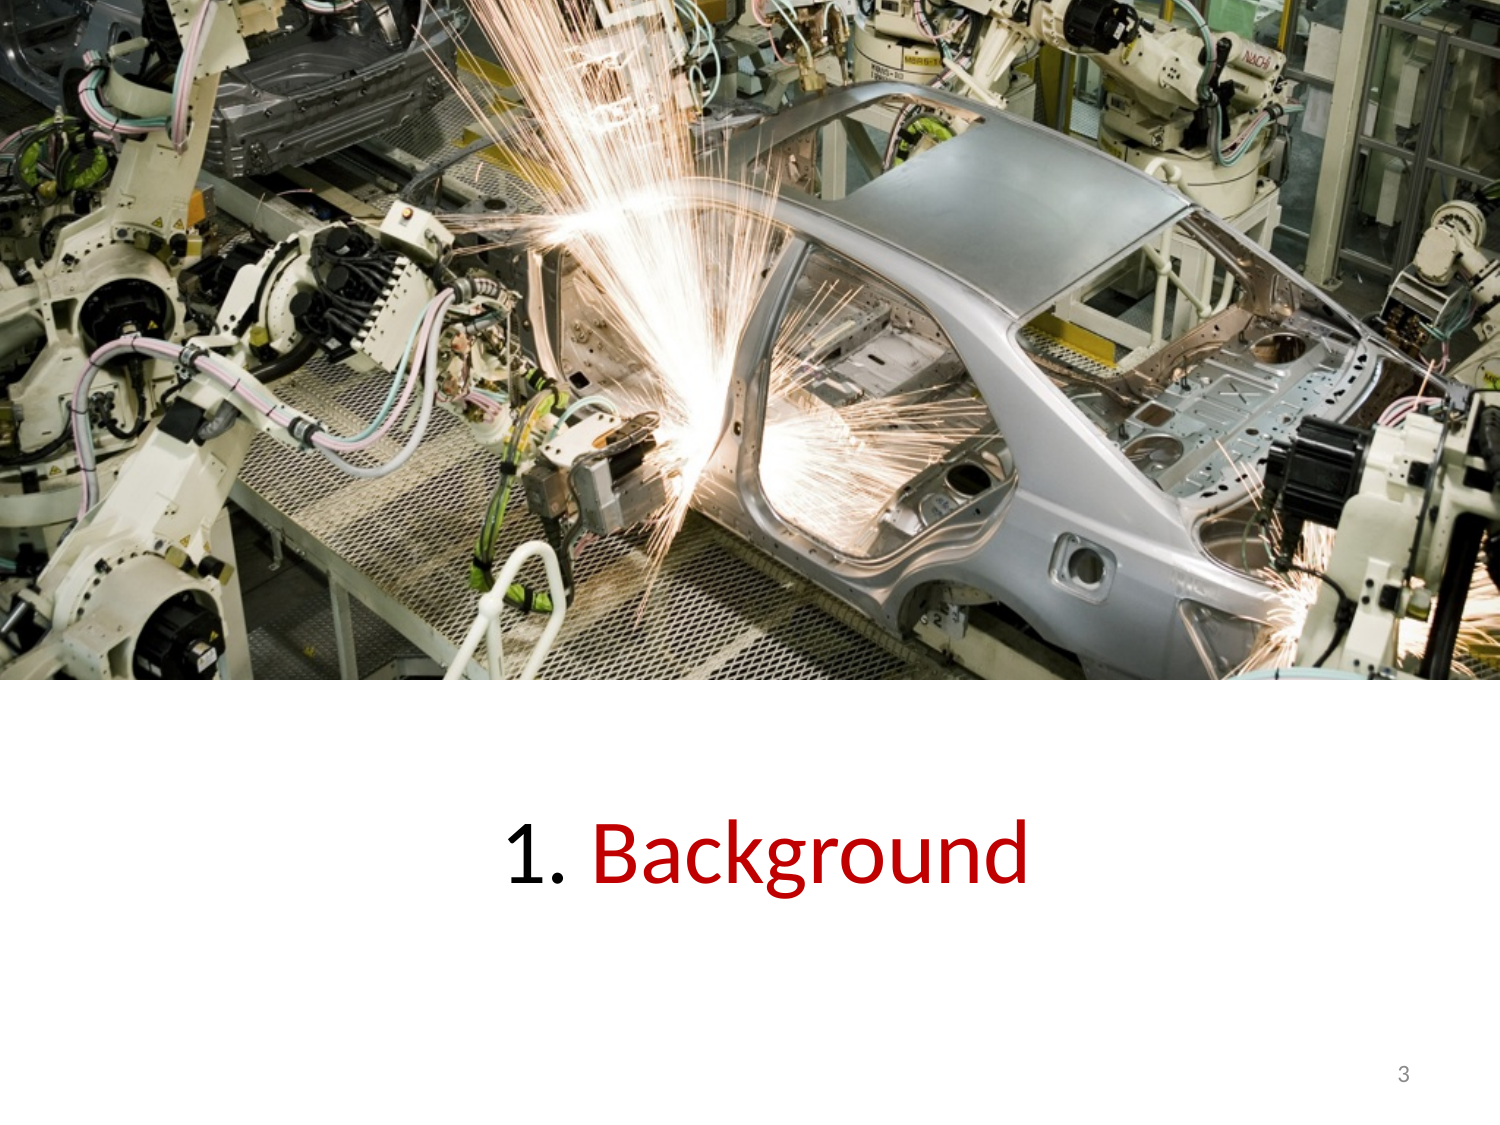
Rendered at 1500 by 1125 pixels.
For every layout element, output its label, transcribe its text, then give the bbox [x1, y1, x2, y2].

title 1. Background [128, 726, 1404, 968]
picture [0, 0, 1500, 680]
slide_number 3 [1074, 1042, 1425, 1103]
